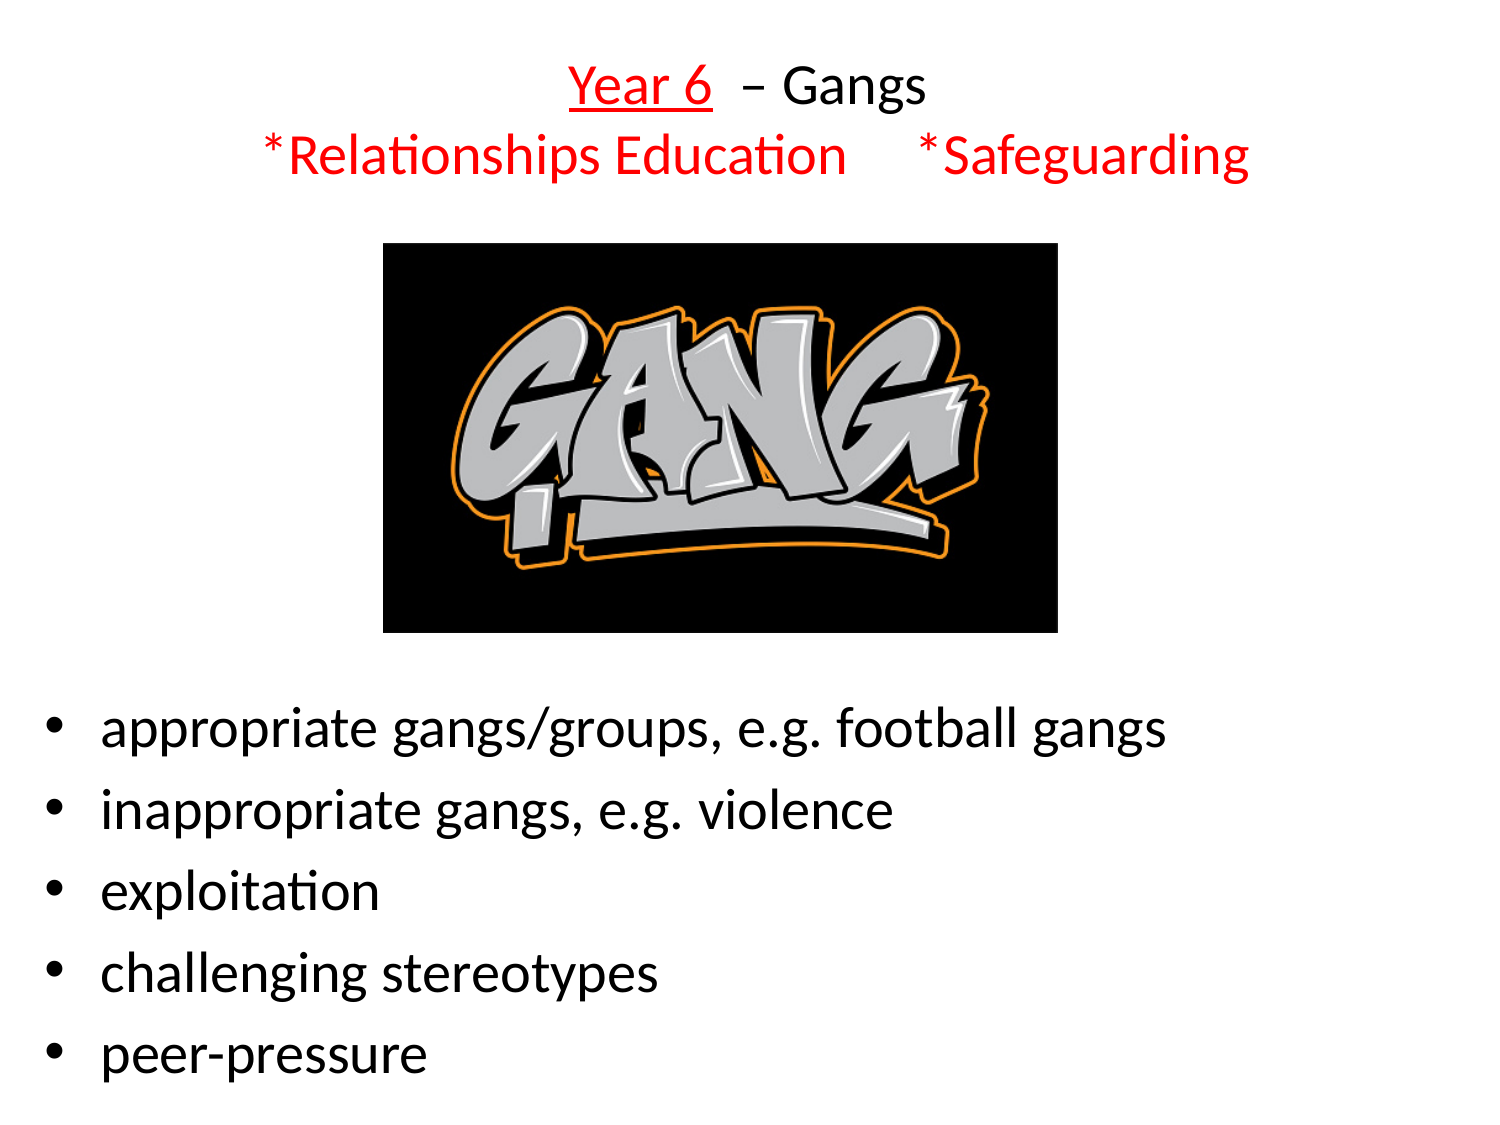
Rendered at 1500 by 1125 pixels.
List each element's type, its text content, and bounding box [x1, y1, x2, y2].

picture [383, 243, 1058, 633]
title Year 6 – Gangs *Relationships Education *Safeguarding [13, 22, 1496, 210]
text_box appropriate gangs/groups, e.g. football gangs inappropriate gangs, e.g. violence exploitation challenging stereotypes peer-pressure [29, 513, 1500, 1125]
